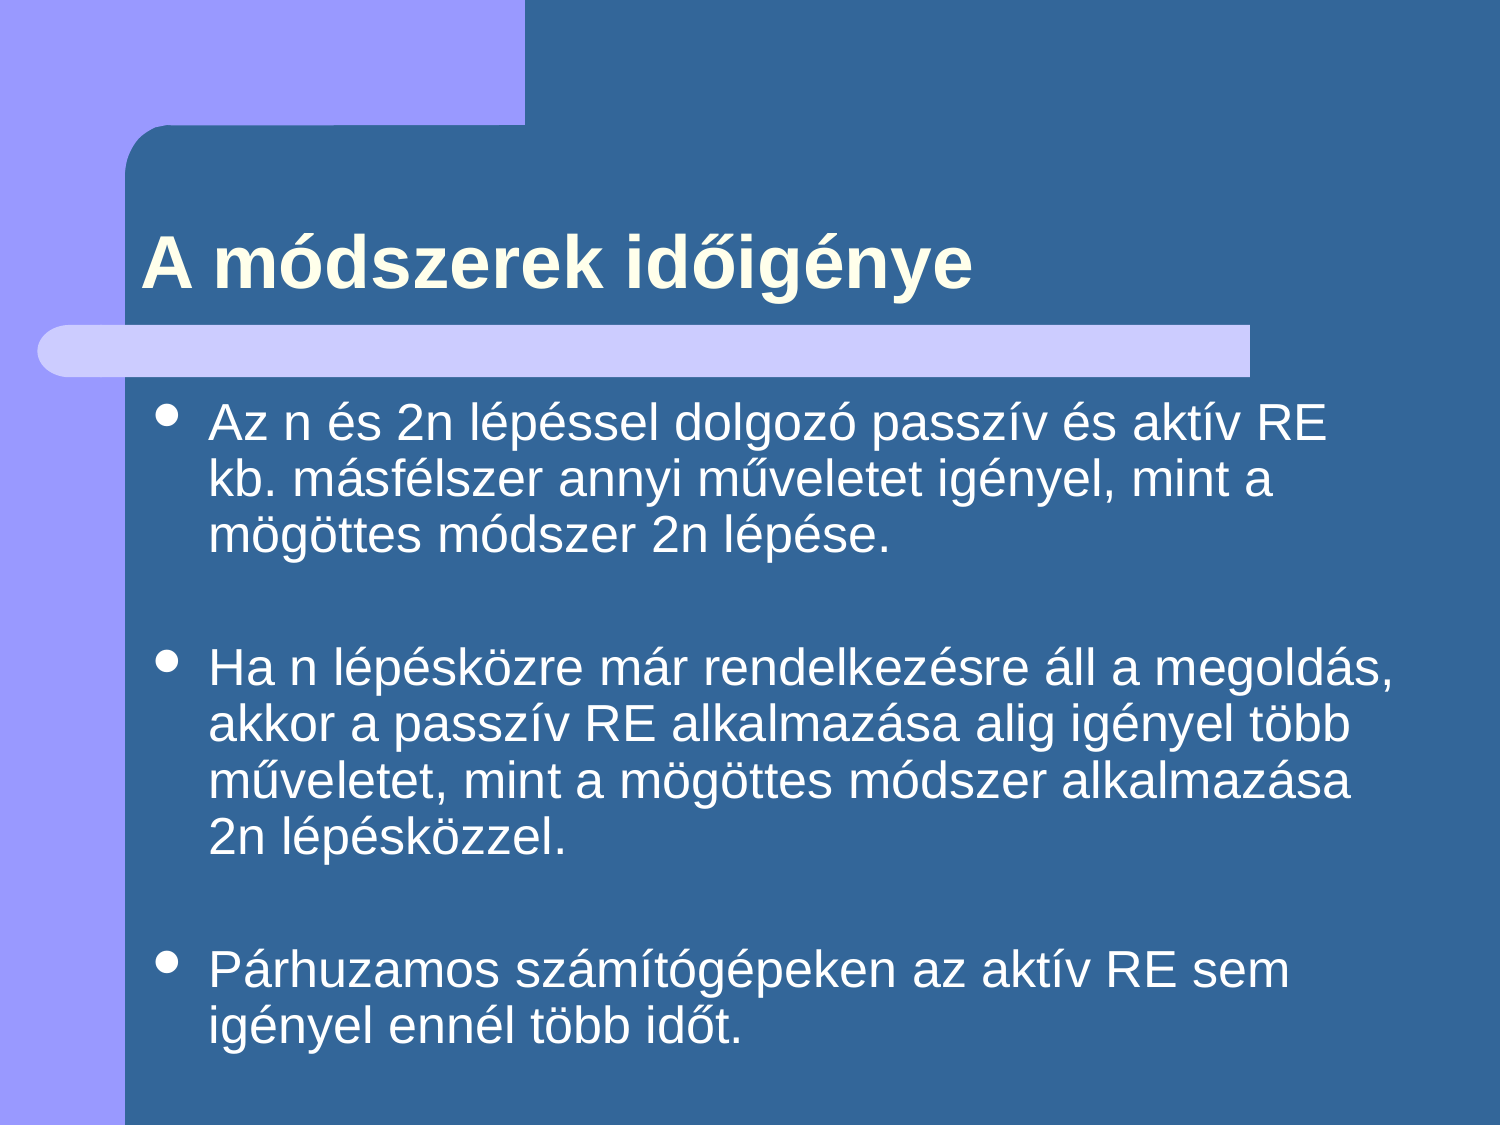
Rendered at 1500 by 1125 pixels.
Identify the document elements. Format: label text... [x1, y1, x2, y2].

title A módszerek időigénye [124, 124, 1426, 313]
list Az n és 2n lépéssel dolgozó passzív és aktív RE kb. másfélszer annyi műveletet igényel, mint a mögöttes módszer 2n lépése. Ha n lépésközre már rendelkezésre áll a megoldás, akkor a passzív RE alkalmazása alig igényel több műveletet, mint a mögöttes módszer alkalmazása 2n lépésközzel. Párhuzamos számítógépeken az aktív RE sem igényel ennél több időt. [137, 387, 1412, 1083]
